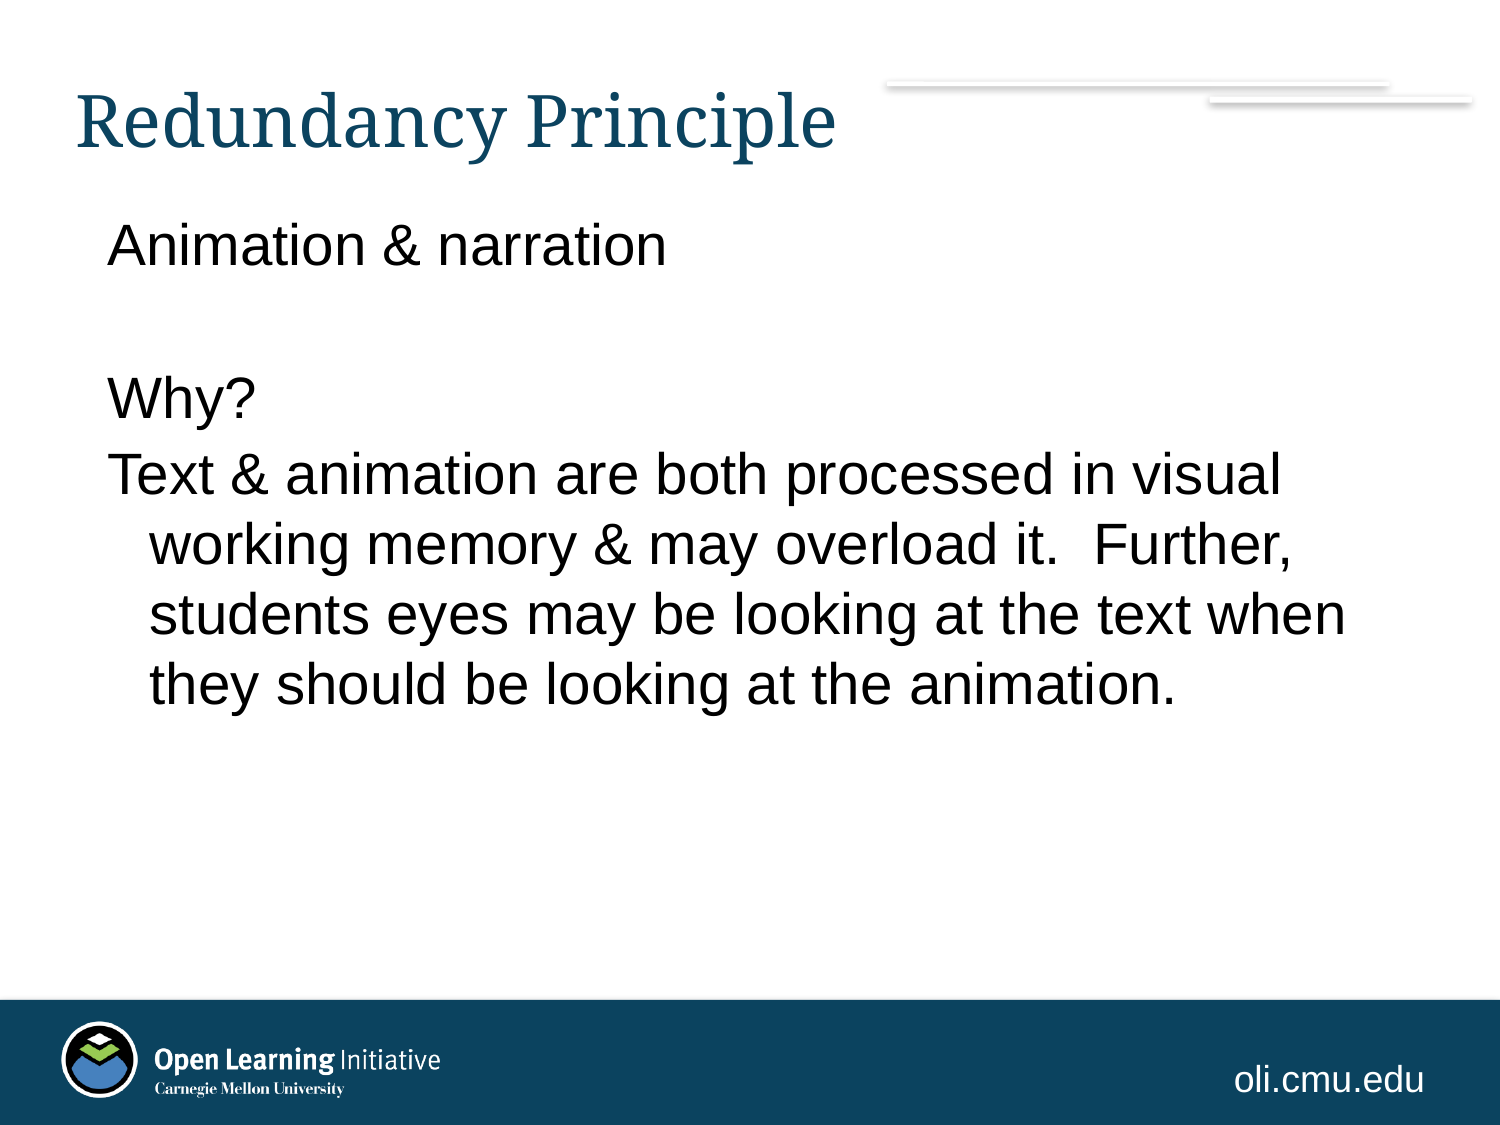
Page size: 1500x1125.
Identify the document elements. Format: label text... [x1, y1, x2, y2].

picture [50, 1012, 456, 1111]
title Redundancy Principle [75, 75, 1425, 163]
list Animation & narration Why? Text & animation are both processed in visual working memory & may overload it. Further, students eyes may be looking at the text when they should be looking at the animation. [75, 200, 1425, 913]
